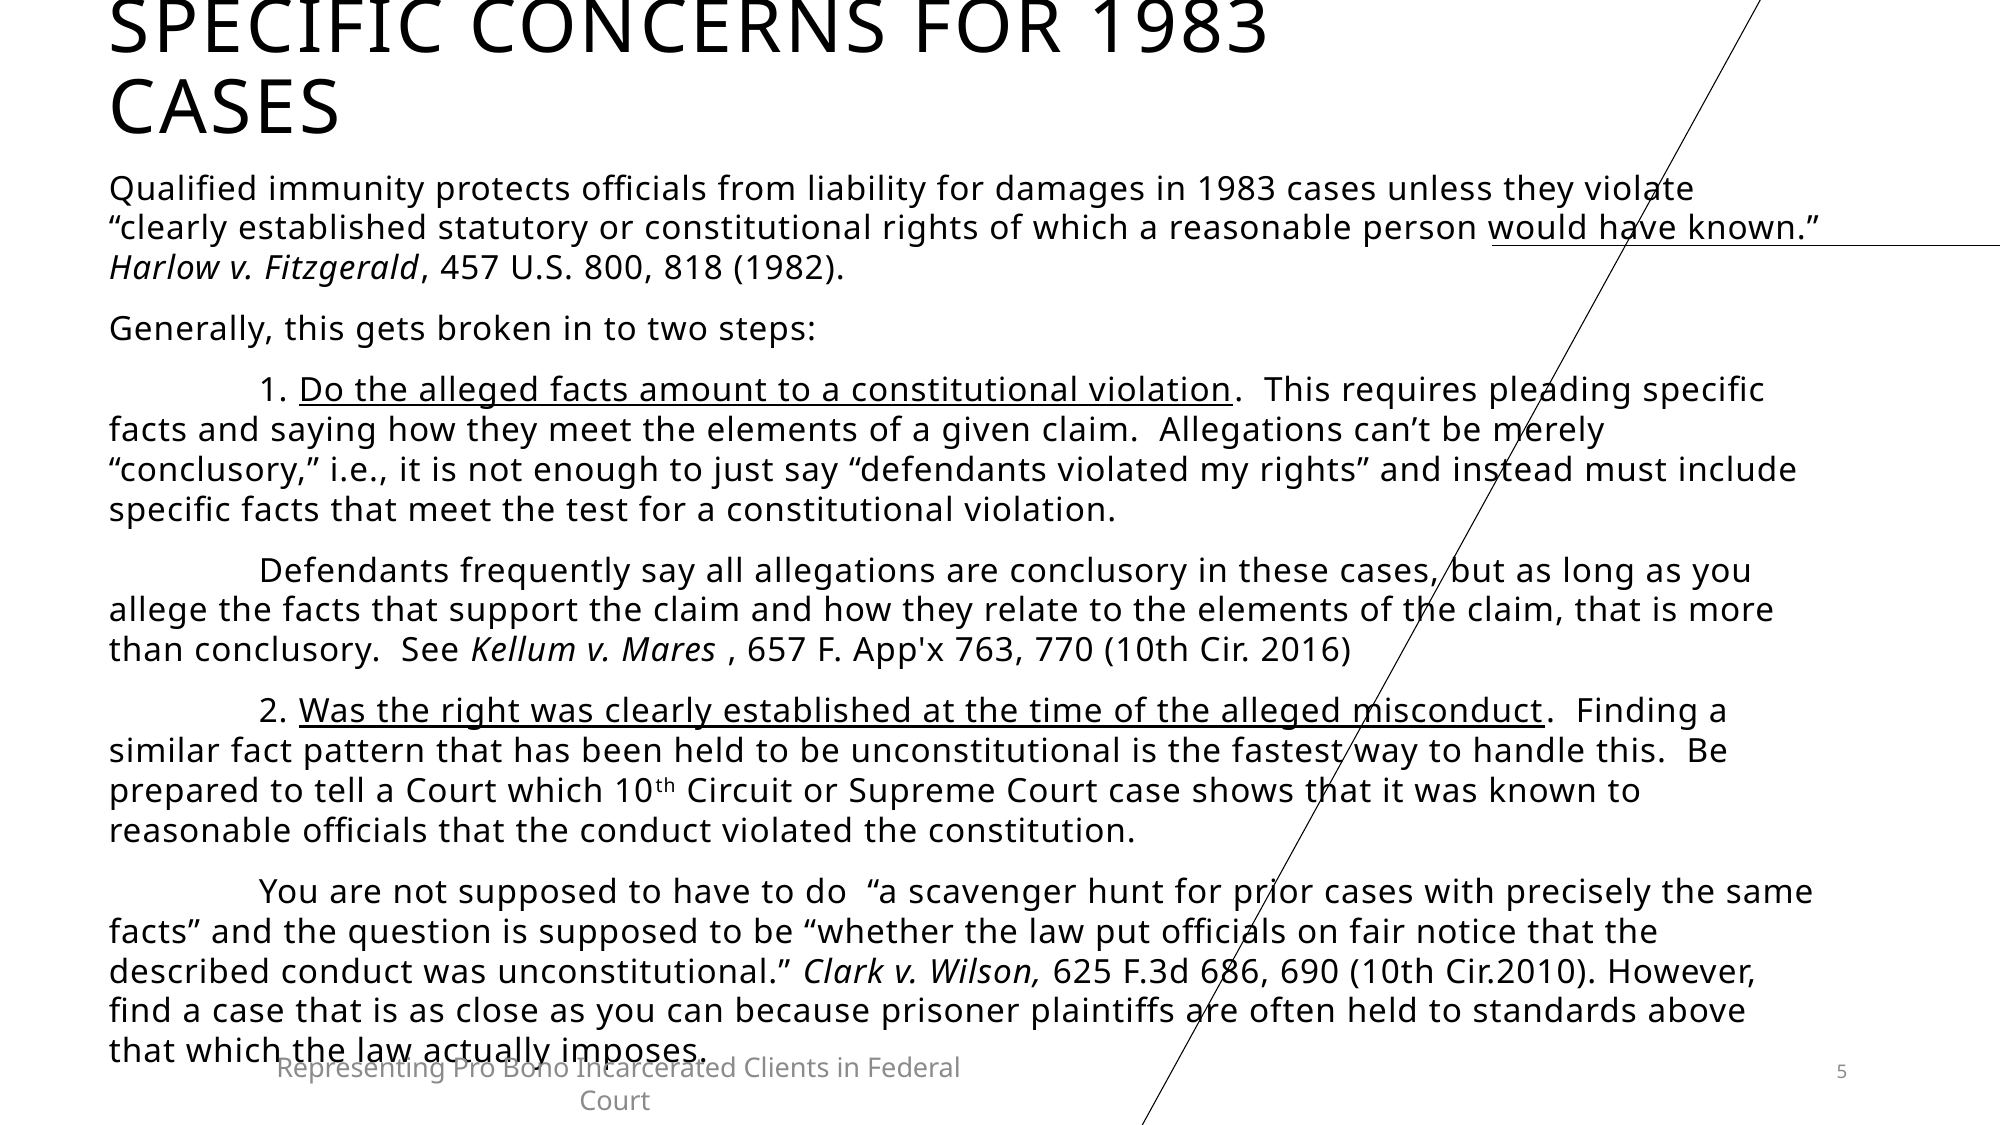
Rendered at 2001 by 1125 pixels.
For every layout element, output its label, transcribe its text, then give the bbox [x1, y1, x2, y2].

footer Representing Pro Bono Incarcerated Clients in Federal Court [236, 1058, 1000, 1109]
title Specific concerns for 1983 cases [93, 41, 1469, 158]
slide_number 5 [1412, 1042, 1863, 1103]
list Qualified immunity protects officials from liability for damages in 1983 cases unless they violate “clearly established statutory or constitutional rights of which a reasonable person would have known.” Harlow v. Fitzgerald, 457 U.S. 800, 818 (1982). Generally, this gets broken in to two steps: 1. Do the alleged facts amount to a constitutional violation. This requires pleading specific facts and saying how they meet the elements of a given claim. Allegations can’t be merely “conclusory,” i.e., it is not enough to just say “defendants violated my rights” and instead must include specific facts that meet the test for a constitutional violation. Defendants frequently say all allegations are conclusory in these cases, but as long as you allege the facts that support the claim and how they relate to the elements of the claim, that is more than conclusory. See Kellum v. Mares , 657 F. App'x 763, 770 (10th Cir. 2016) 2. Was the right was clearly established at the time of the alleged misconduct. Finding a similar fact pattern that has been held to be unconstitutional is the fastest way to handle this. Be prepared to tell a Court which 10th Circuit or Supreme Court case shows that it was known to reasonable officials that the conduct violated the constitution. You are not supposed to have to do “a scavenger hunt for prior cases with precisely the same facts” and the question is supposed to be “whether the law put officials on fair notice that the described conduct was unconstitutional.” Clark v. Wilson, 625 F.3d 686, 690 (10th Cir.2010). However, find a case that is as close as you can because prisoner plaintiffs are often held to standards above that which the law actually imposes. [93, 159, 1840, 966]
